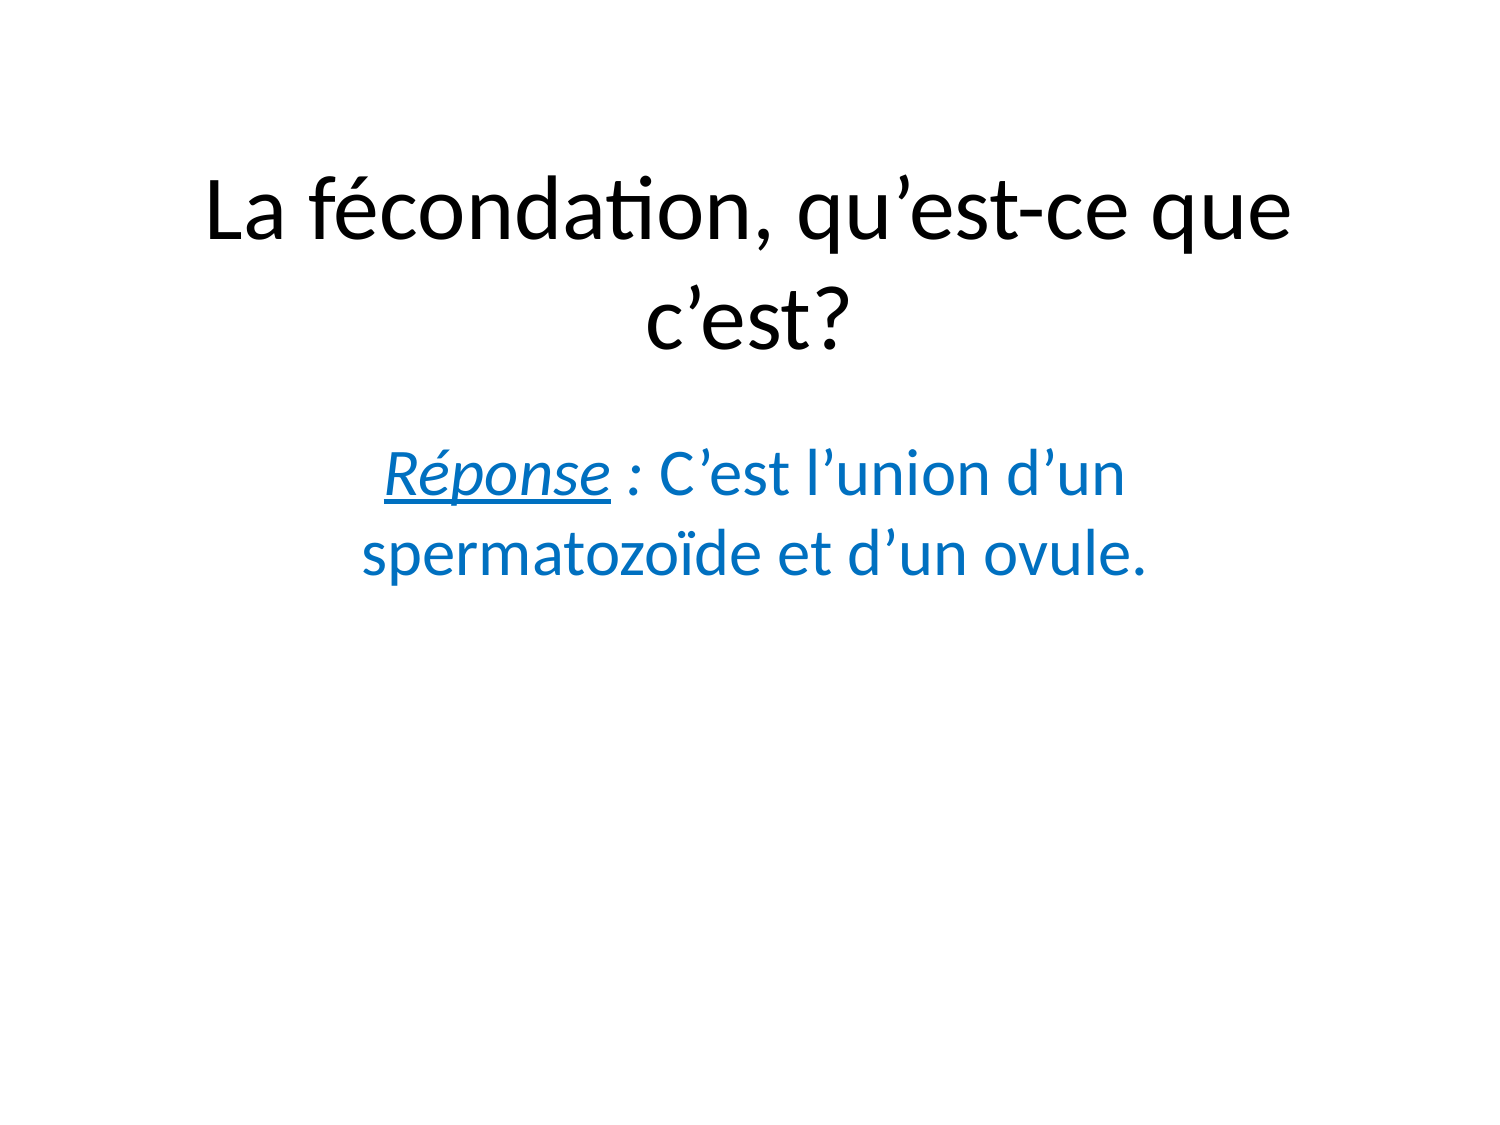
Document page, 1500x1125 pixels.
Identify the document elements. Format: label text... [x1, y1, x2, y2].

subtitle Réponse : C’est l’union d’un spermatozoïde et d’un ovule. [230, 420, 1281, 709]
title La fécondation, qu’est-ce que c’est? [112, 137, 1388, 379]
